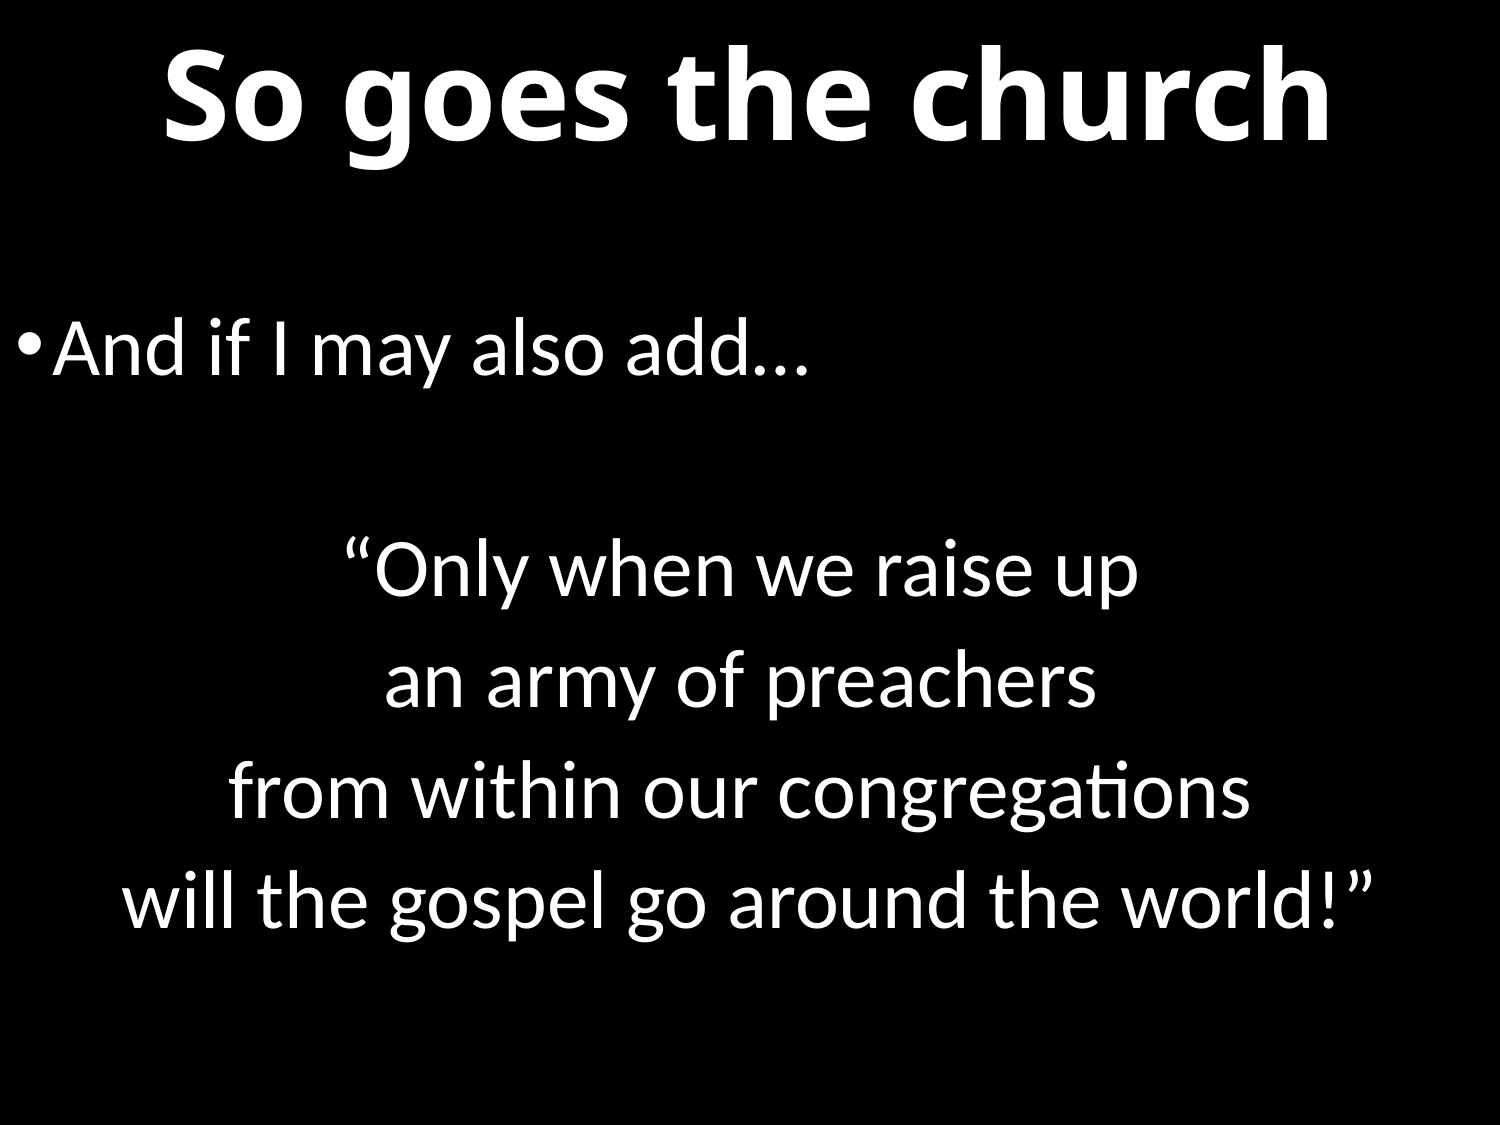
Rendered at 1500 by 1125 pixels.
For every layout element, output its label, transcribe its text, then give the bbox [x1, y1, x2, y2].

list And if I may also add… “Only when we raise up an army of preachers from within our congregations will the gospel go around the world!” [0, 295, 1500, 1125]
title So goes the church [0, 0, 1500, 201]
